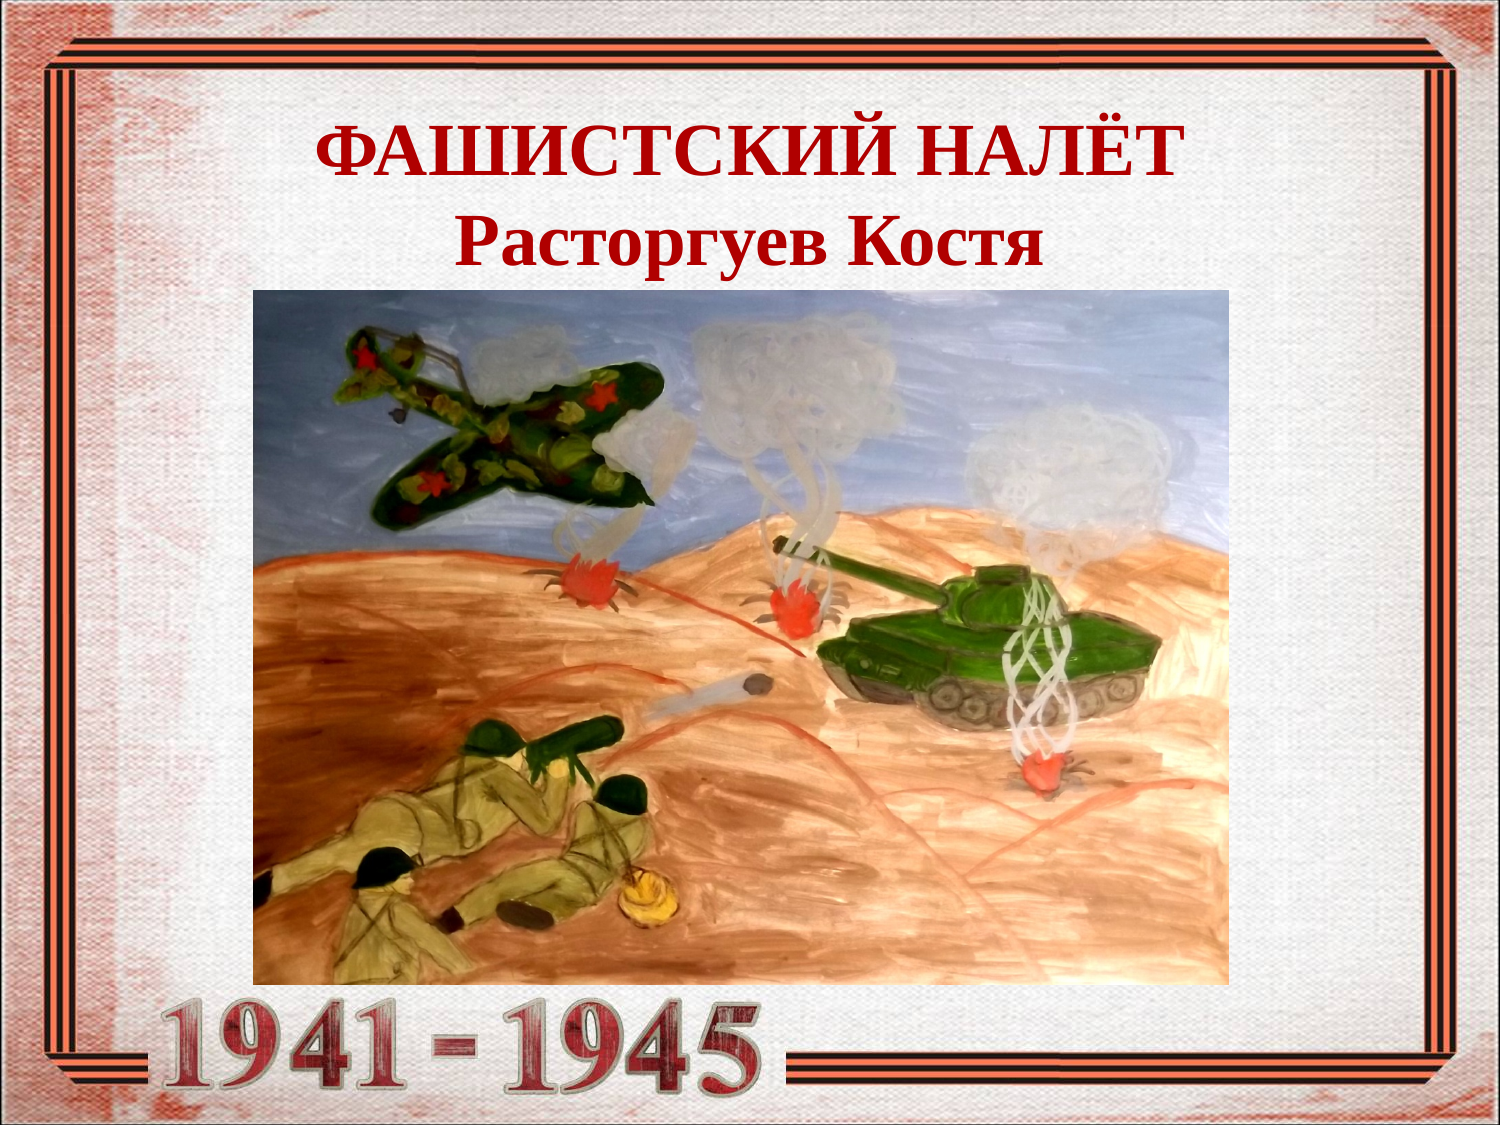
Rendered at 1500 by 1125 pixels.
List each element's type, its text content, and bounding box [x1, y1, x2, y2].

title ФАШИСТСКИЙ НАЛЁТ Расторгуев Костя [74, 66, 1426, 315]
picture [0, 0, 1500, 1125]
